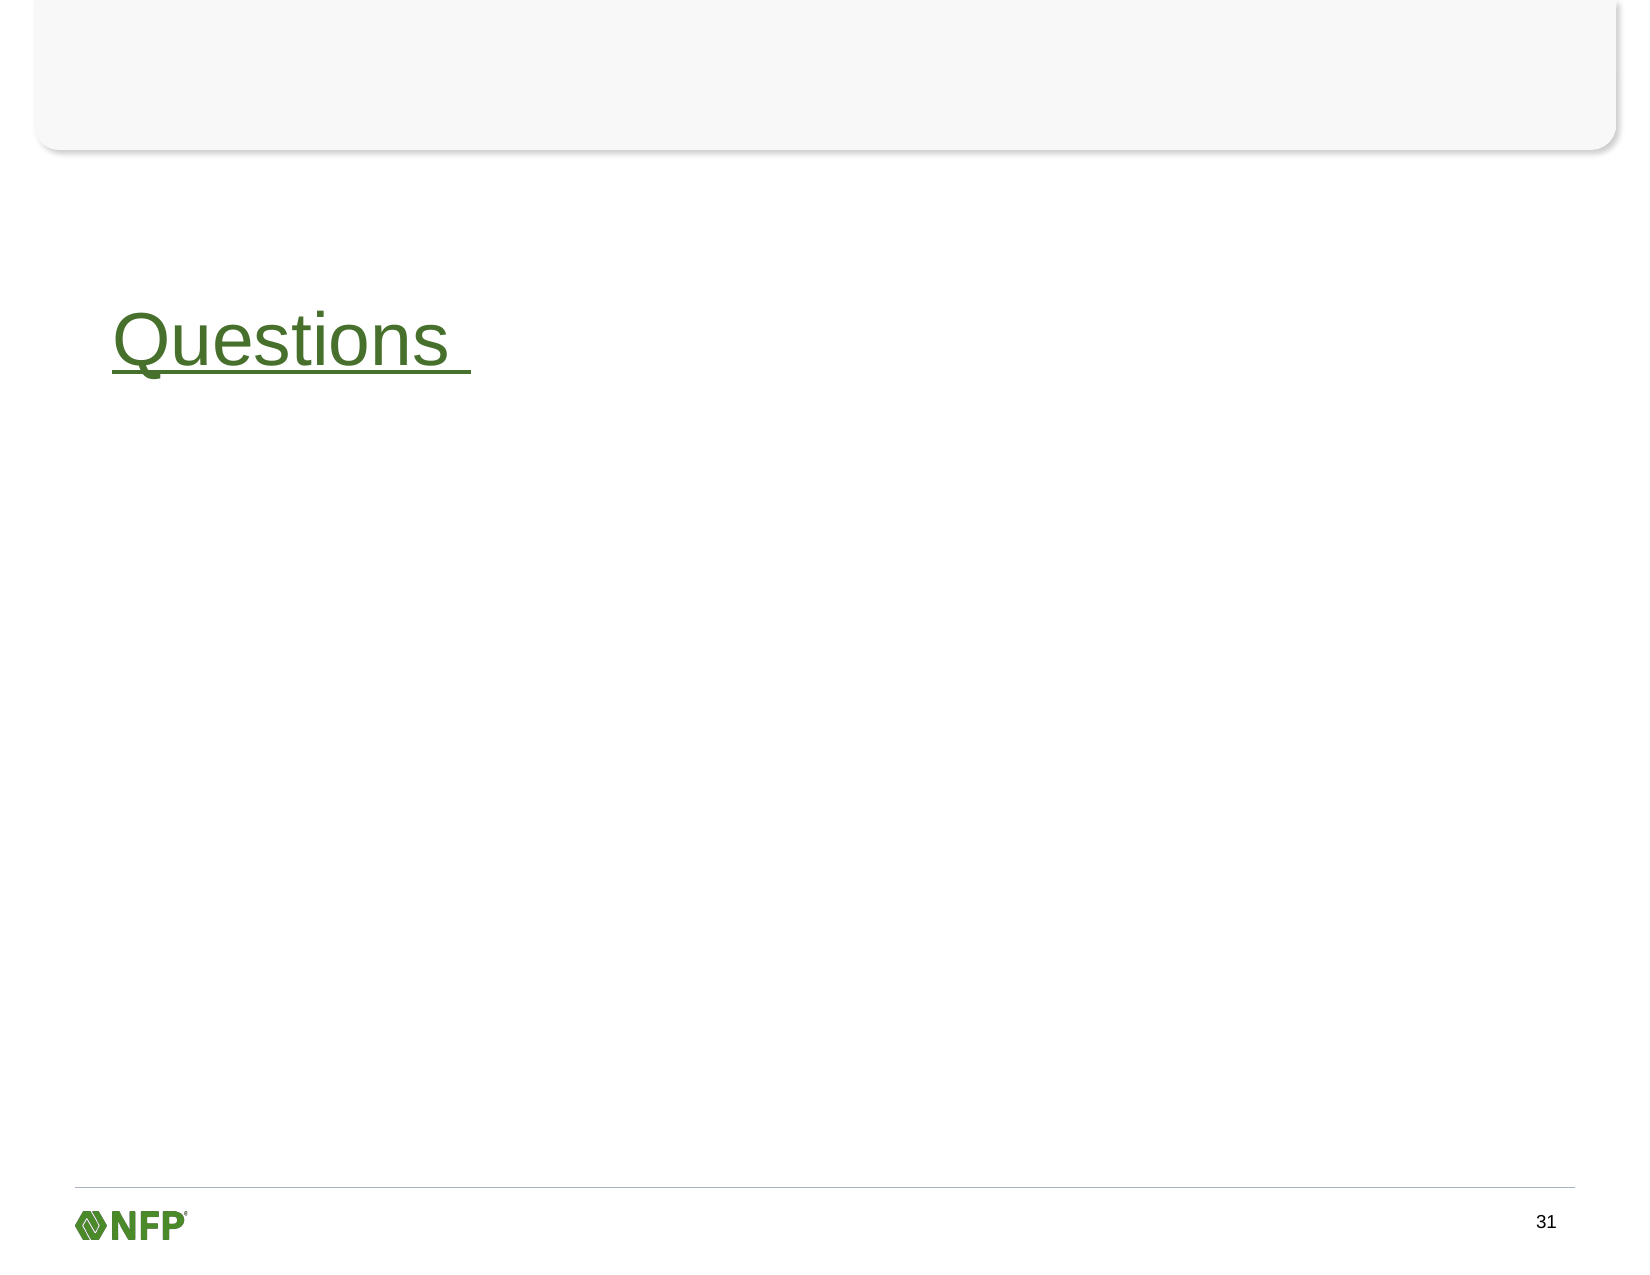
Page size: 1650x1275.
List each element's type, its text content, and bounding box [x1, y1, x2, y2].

title Questions [110, 290, 1540, 453]
slide_number 31 [1531, 1209, 1562, 1234]
picture [75, 1211, 188, 1240]
picture [29, 0, 1629, 163]
